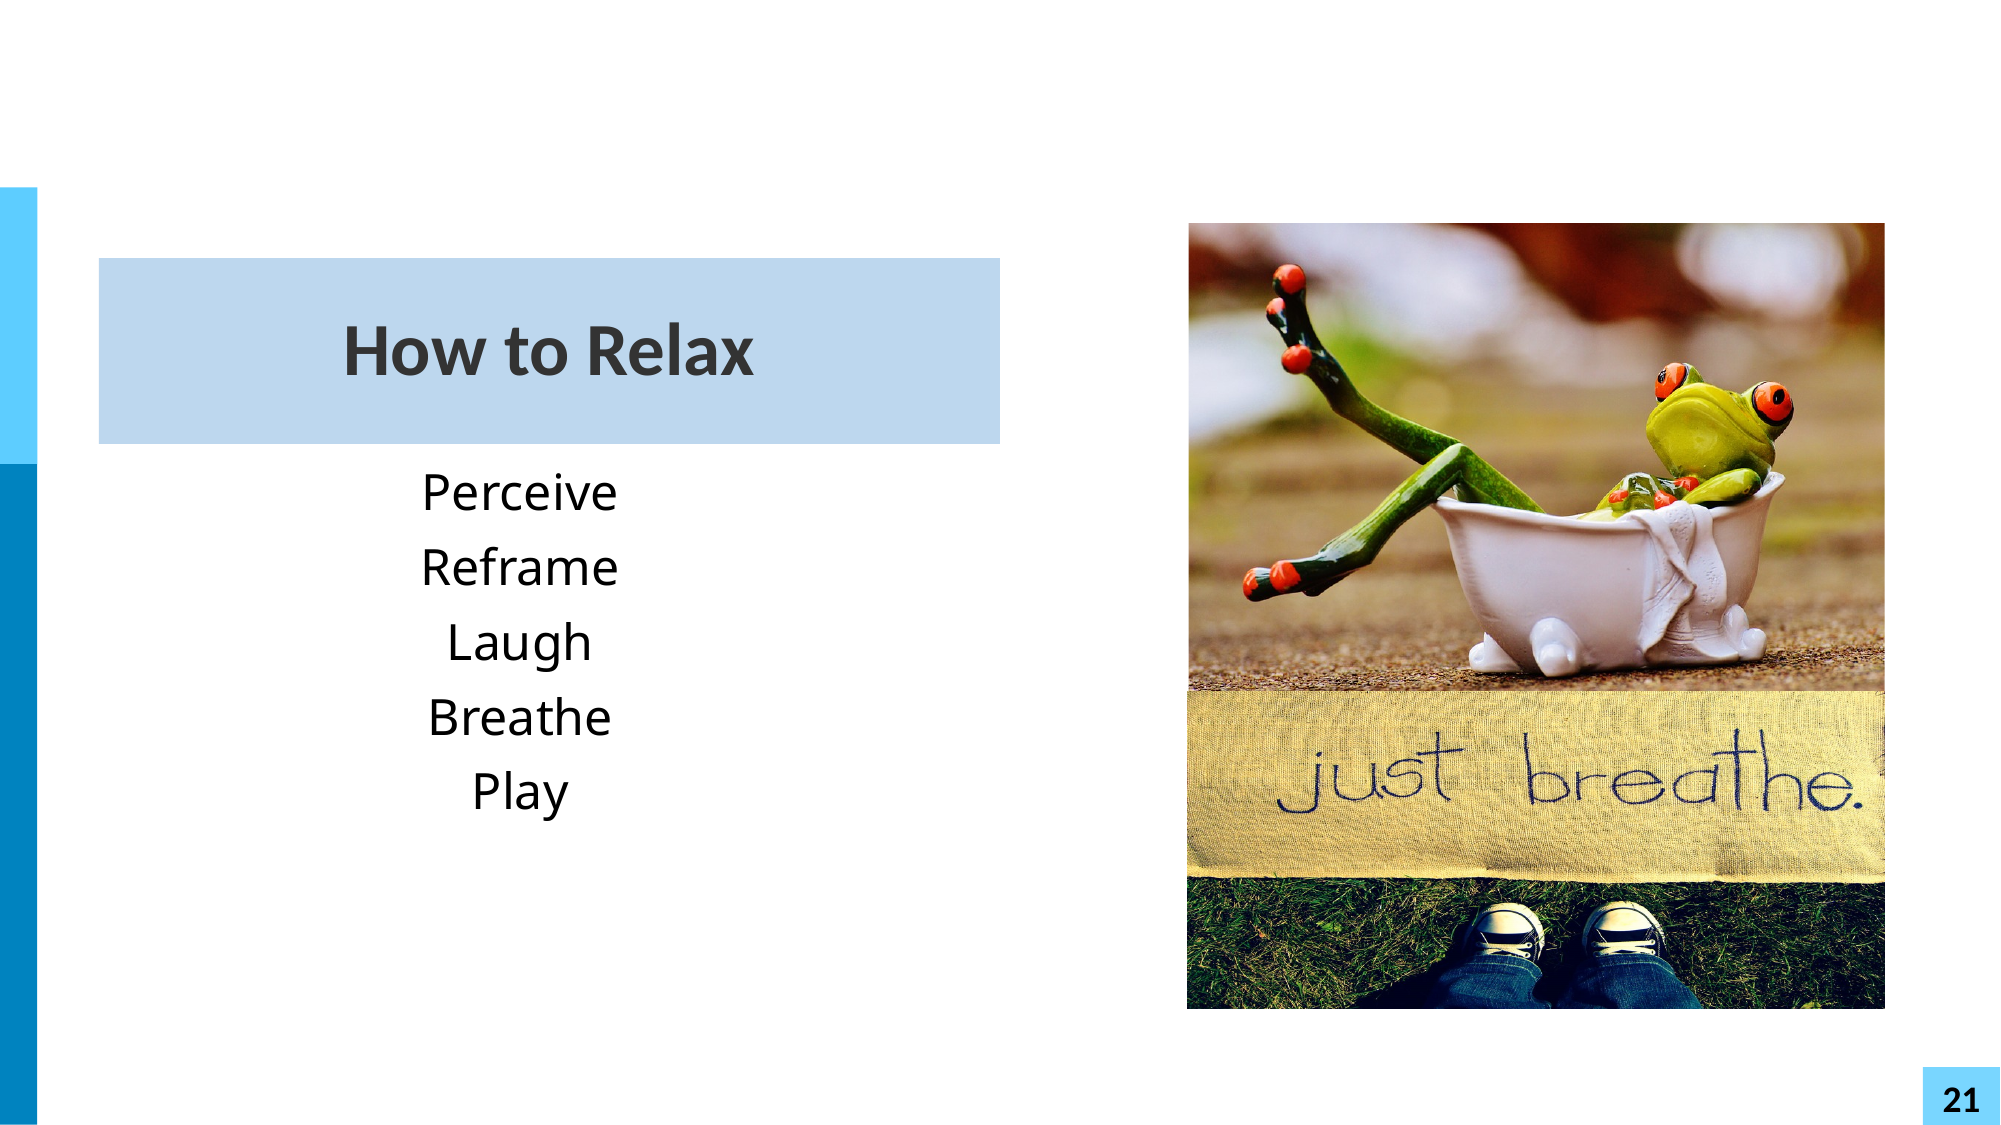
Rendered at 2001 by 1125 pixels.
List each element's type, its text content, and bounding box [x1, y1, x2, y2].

list Perceive Reframe Laugh Breathe Play [100, 459, 941, 1072]
title How to Relax [98, 258, 1000, 444]
picture [1187, 222, 1885, 1009]
